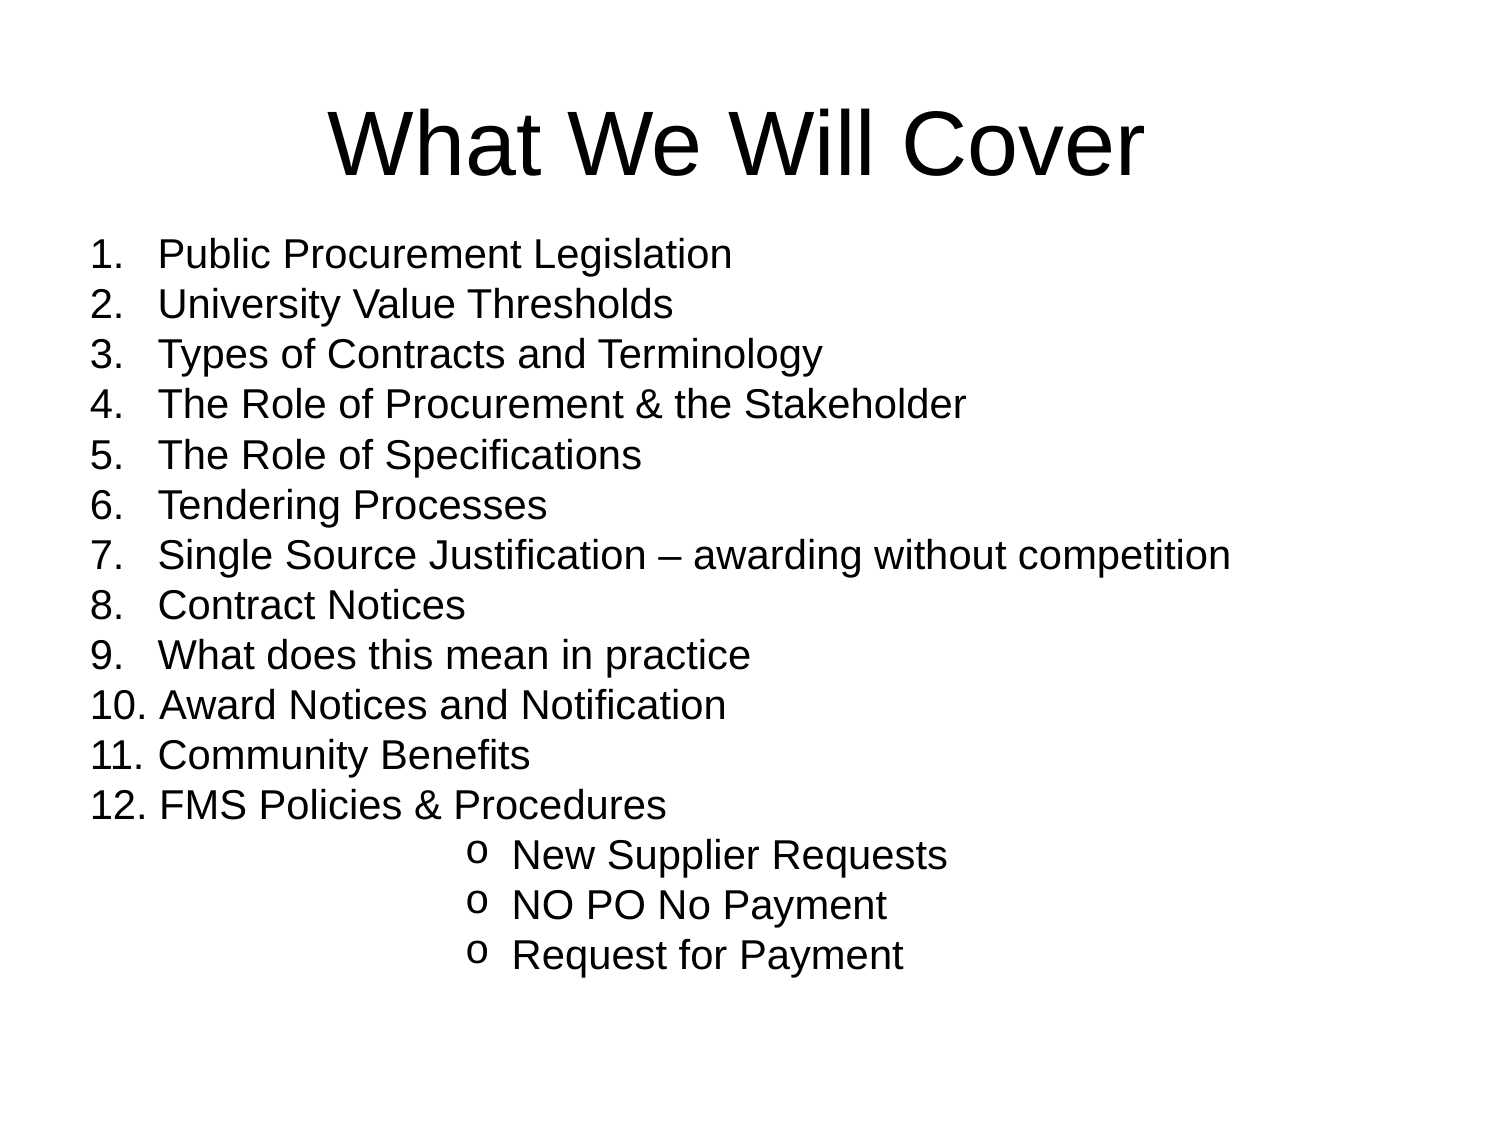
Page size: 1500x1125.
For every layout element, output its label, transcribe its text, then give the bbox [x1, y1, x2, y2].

text_box Public Procurement Legislation University Value Thresholds Types of Contracts and Terminology The Role of Procurement & the Stakeholder The Role of Specifications Tendering Processes Single Source Justification – awarding without competition Contract Notices What does this mean in practice Award Notices and Notification Community Benefits FMS Policies & Procedures New Supplier Requests NO PO No Payment Request for Payment [75, 219, 1471, 985]
title What We Will Cover [75, 45, 1425, 233]
